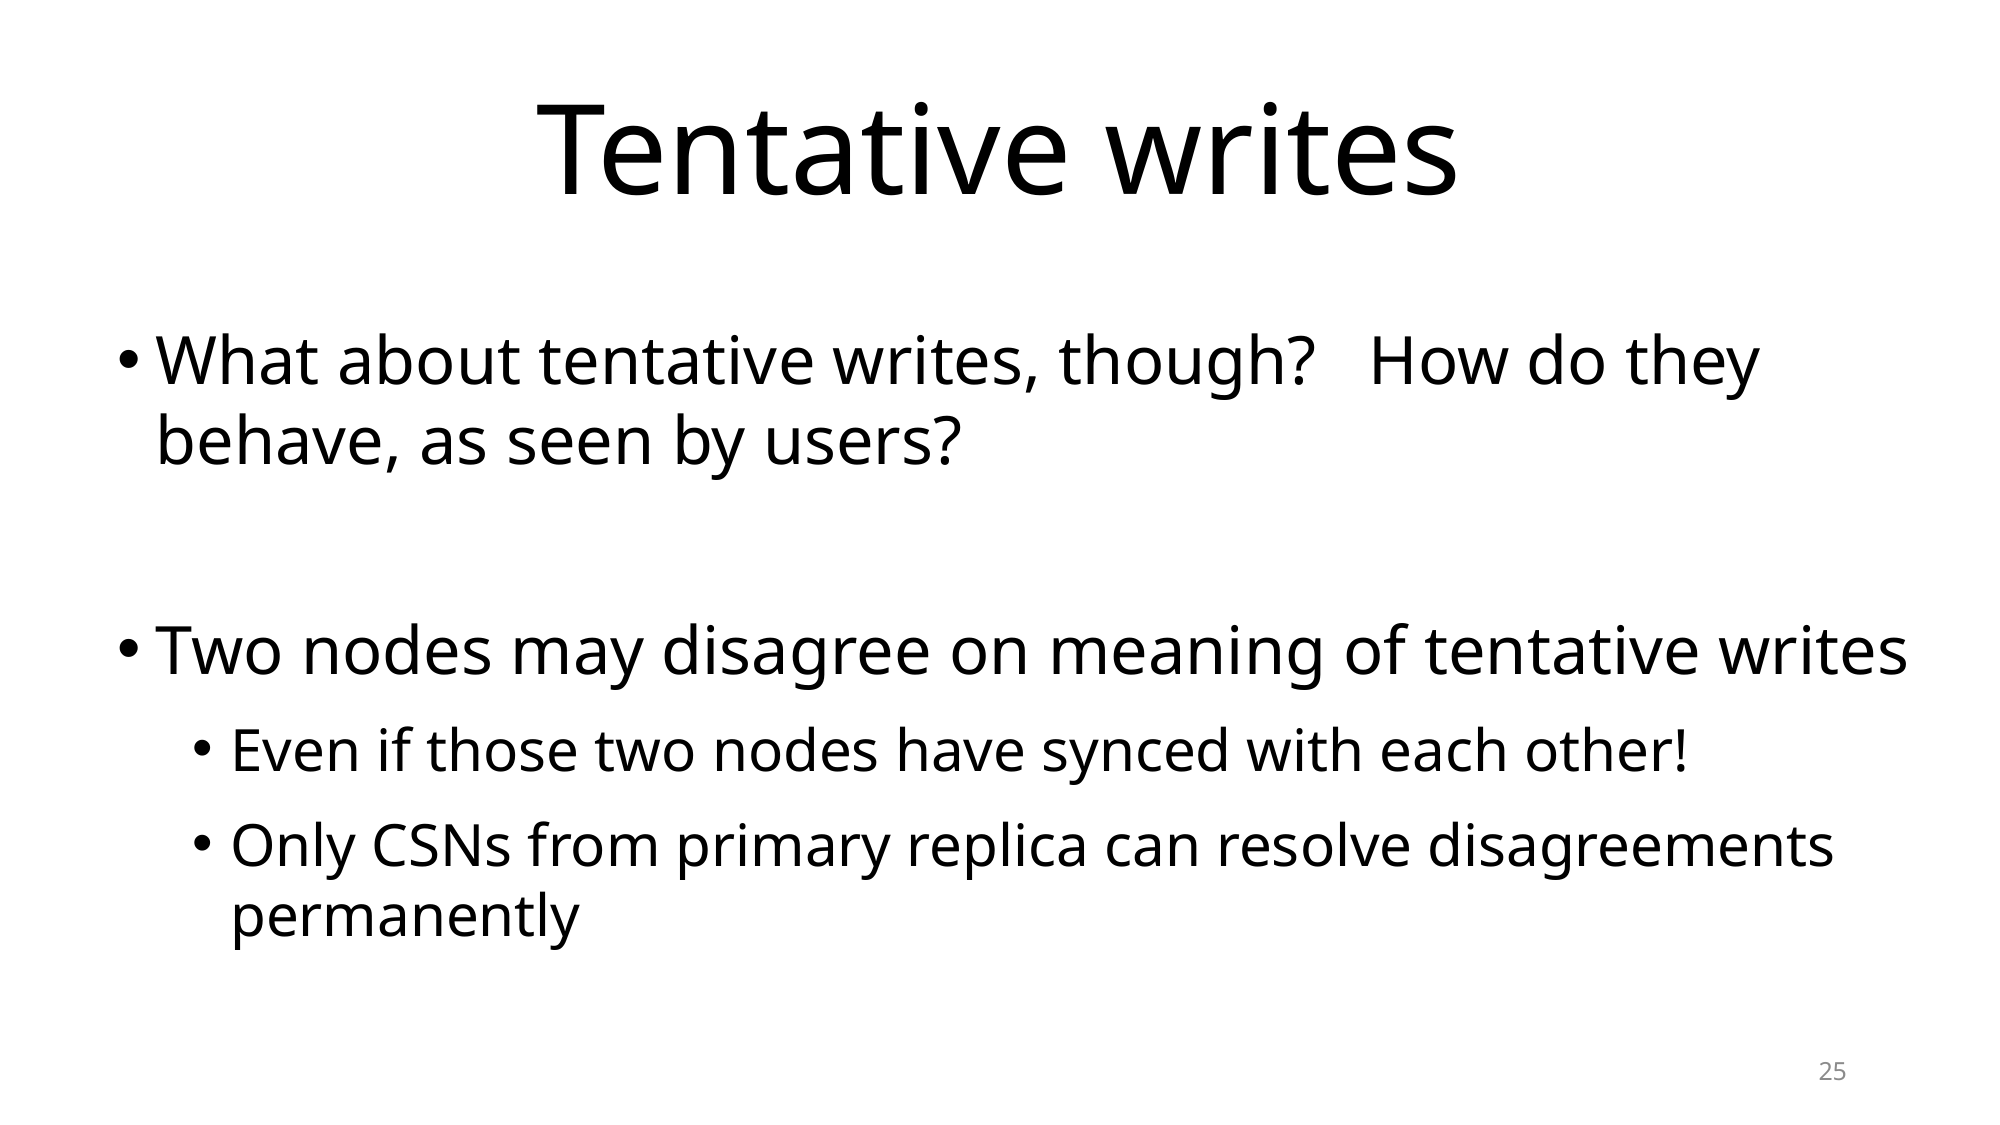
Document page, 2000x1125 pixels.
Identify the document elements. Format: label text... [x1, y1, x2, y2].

list What about tentative writes, though? How do they behave, as seen by users? Two nodes may disagree on meaning of tentative writes Even if those two nodes have synced with each other! Only CSNs from primary replica can resolve disagreements permanently [102, 310, 1965, 1043]
title Tentative writes [137, 45, 1862, 263]
slide_number 25 [1412, 1042, 1862, 1103]
